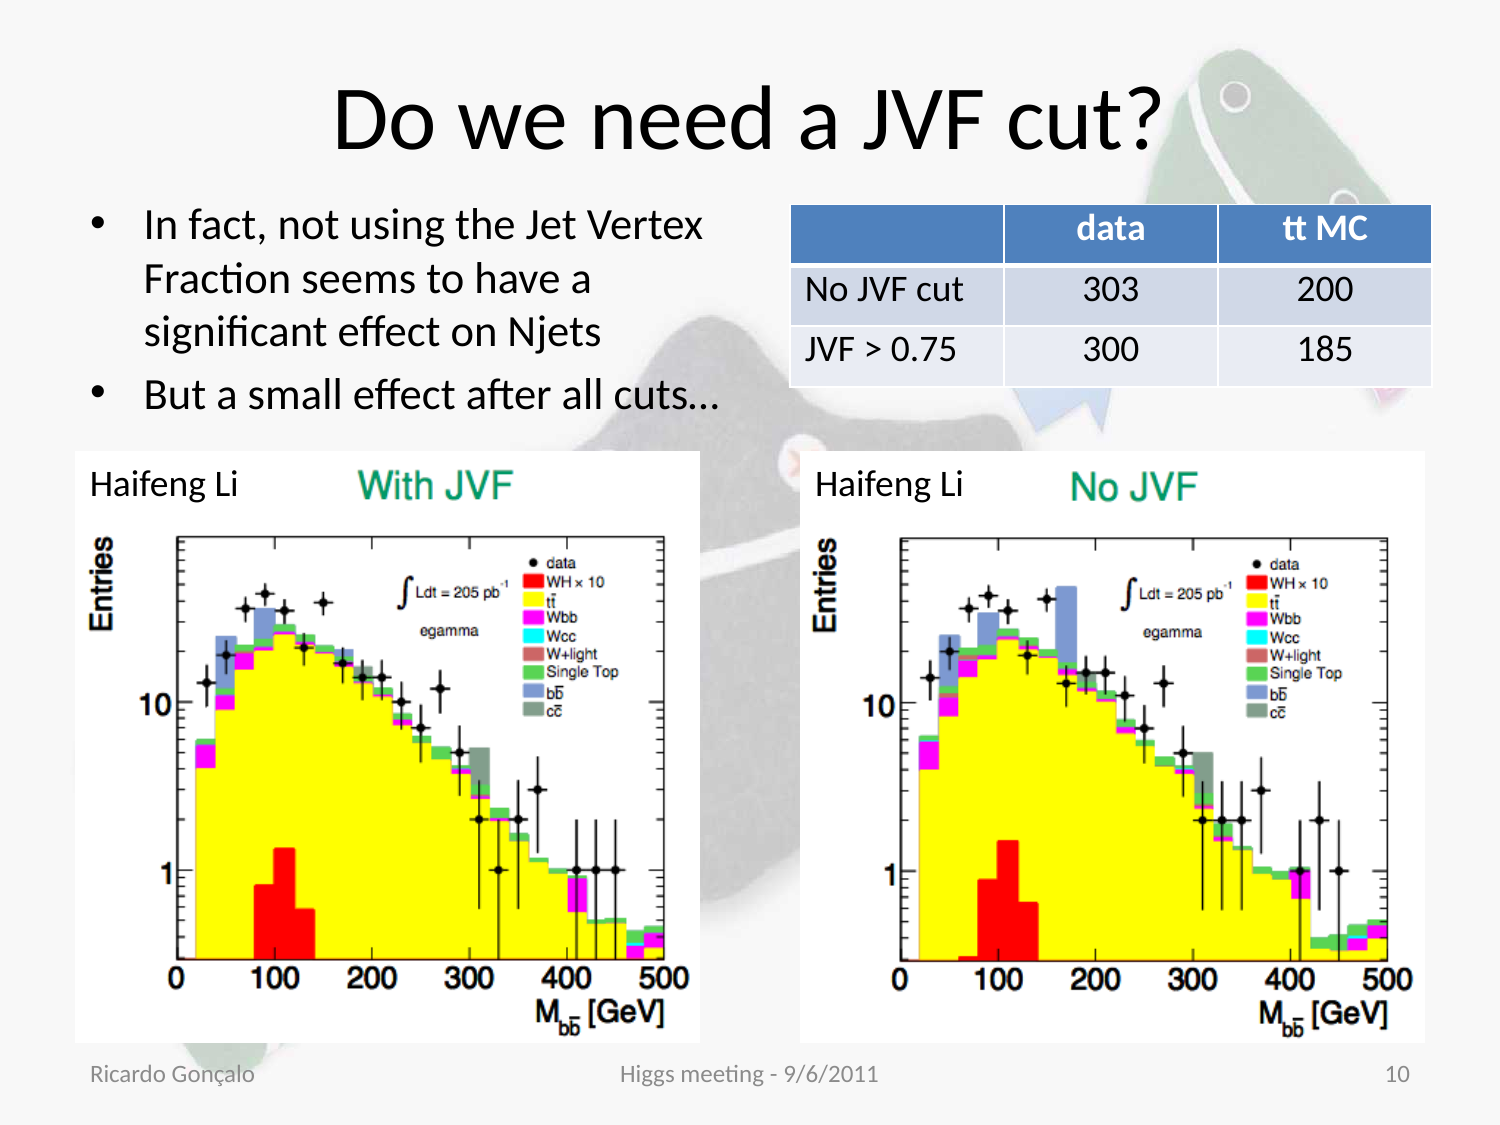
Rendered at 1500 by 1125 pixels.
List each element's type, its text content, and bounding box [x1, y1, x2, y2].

slide_number Ricardo Gonçalo [75, 1051, 425, 1103]
table_cell 300 [1005, 327, 1217, 386]
table_cell No JVF cut [791, 268, 1003, 325]
table_cell 185 [1219, 327, 1431, 386]
list In fact, not using the Jet Vertex Fraction seems to have a significant effect on Njets But a small effect after all cuts… [75, 187, 801, 430]
table_header tt MC [1219, 205, 1431, 263]
footer Higgs meeting - 9/6/2011 [512, 1042, 988, 1103]
table_cell JVF > 0.75 [791, 327, 1003, 386]
title Do we need a JVF cut? [75, 47, 1425, 179]
picture [0, 0, 1500, 1125]
table_cell 303 [1005, 268, 1217, 325]
table_header data [1005, 205, 1217, 263]
table_cell 200 [1219, 268, 1431, 325]
slide_number 10 [1074, 1051, 1425, 1103]
table_header [791, 205, 1003, 263]
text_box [74, 451, 700, 1043]
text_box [799, 451, 1426, 1043]
